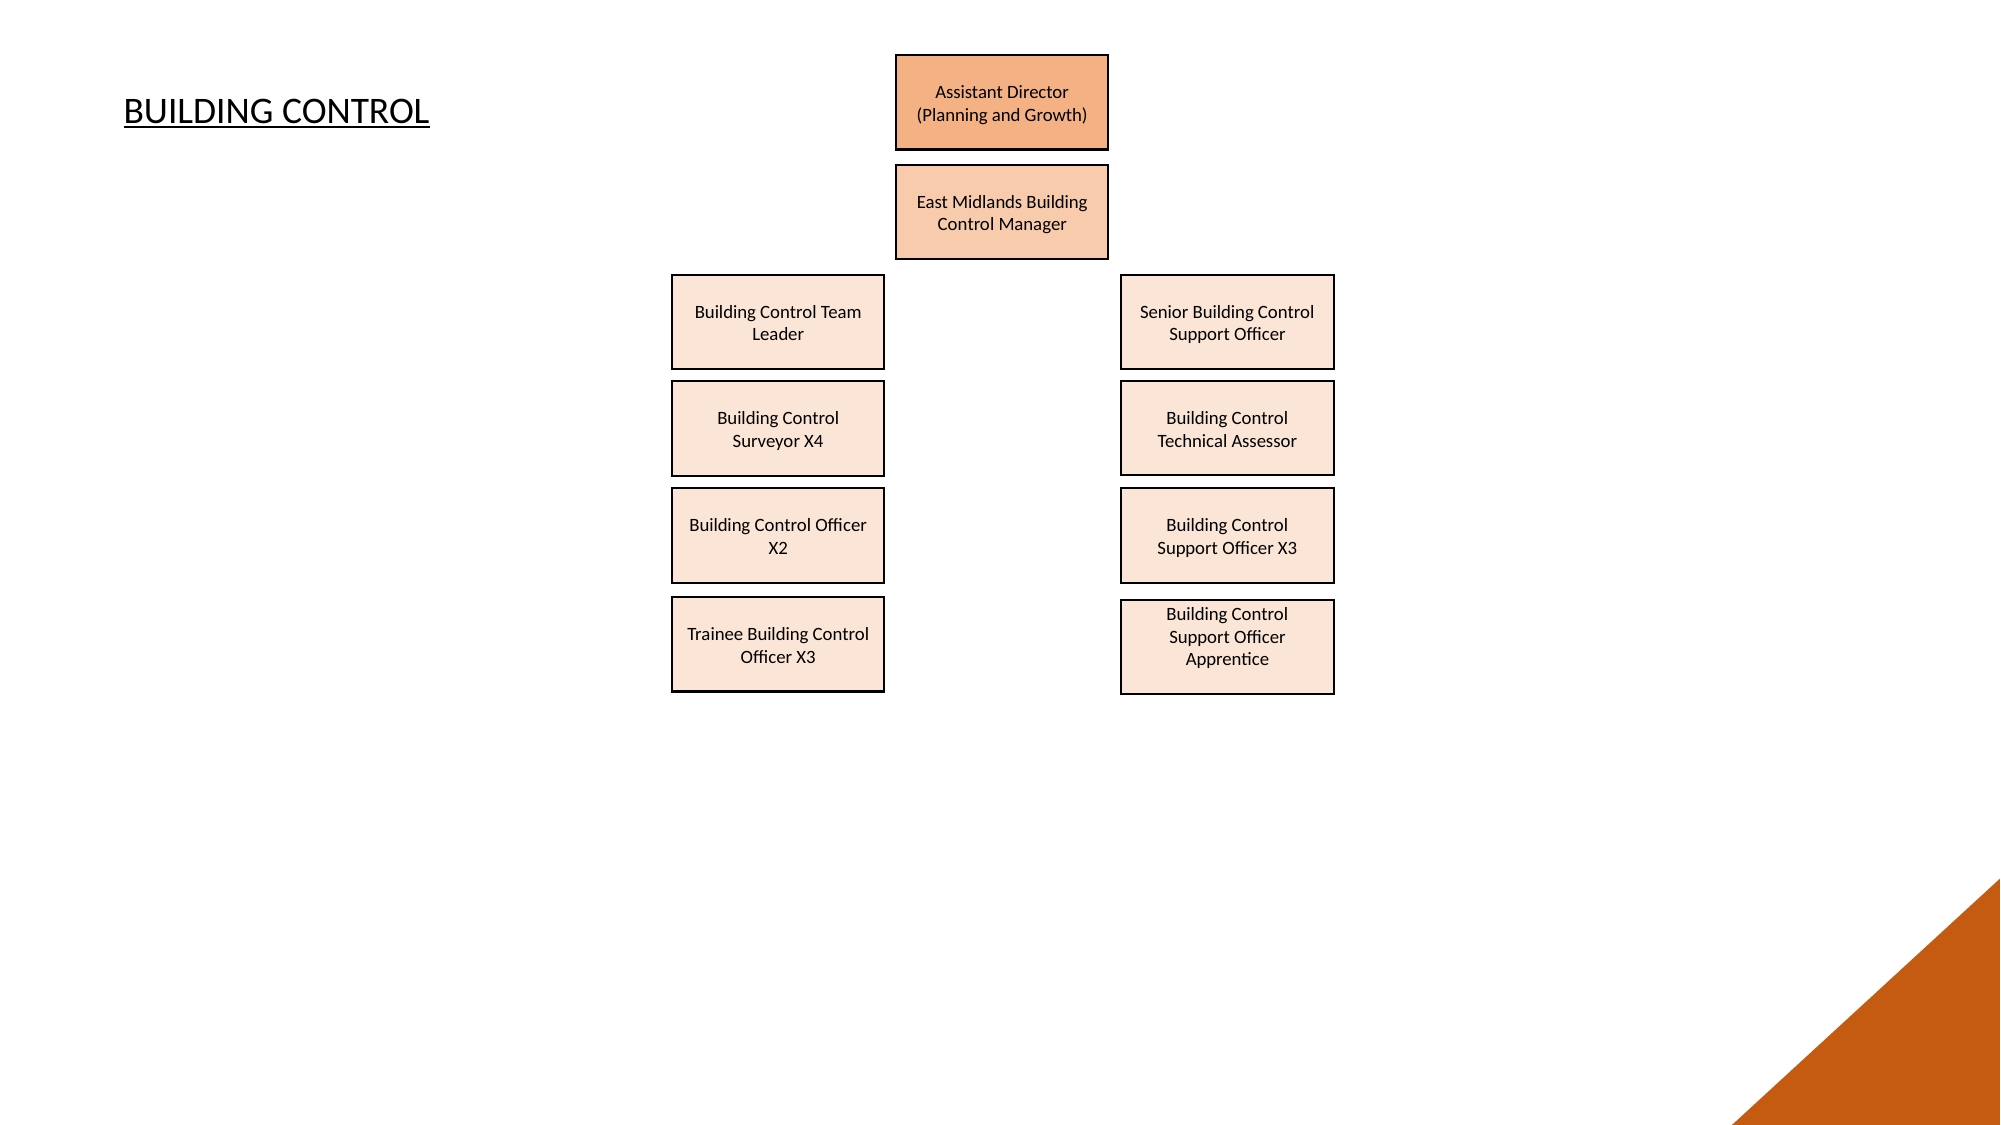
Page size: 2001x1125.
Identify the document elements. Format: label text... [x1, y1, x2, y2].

text_box East Midlands Building Control Manager [895, 164, 1109, 260]
text_box Assistant Director (Planning and Growth) [895, 54, 1109, 151]
text_box Building Control Technical Assessor [1120, 380, 1335, 476]
text_box Building Control Team Leader [671, 274, 885, 370]
text_box Building Control Officer X2 [671, 487, 885, 584]
text_box Senior Building Control Support Officer [1120, 274, 1335, 370]
text_box Trainee Building Control Officer X3 [671, 596, 885, 693]
text_box [1730, 877, 2000, 1125]
text_box Building Control Support Officer X3 [1120, 487, 1335, 584]
text_box Building Control Support Officer Apprentice [1120, 599, 1335, 695]
text_box BUILDING CONTROL [108, 78, 522, 139]
text_box Building Control Surveyor X4 [671, 380, 885, 477]
